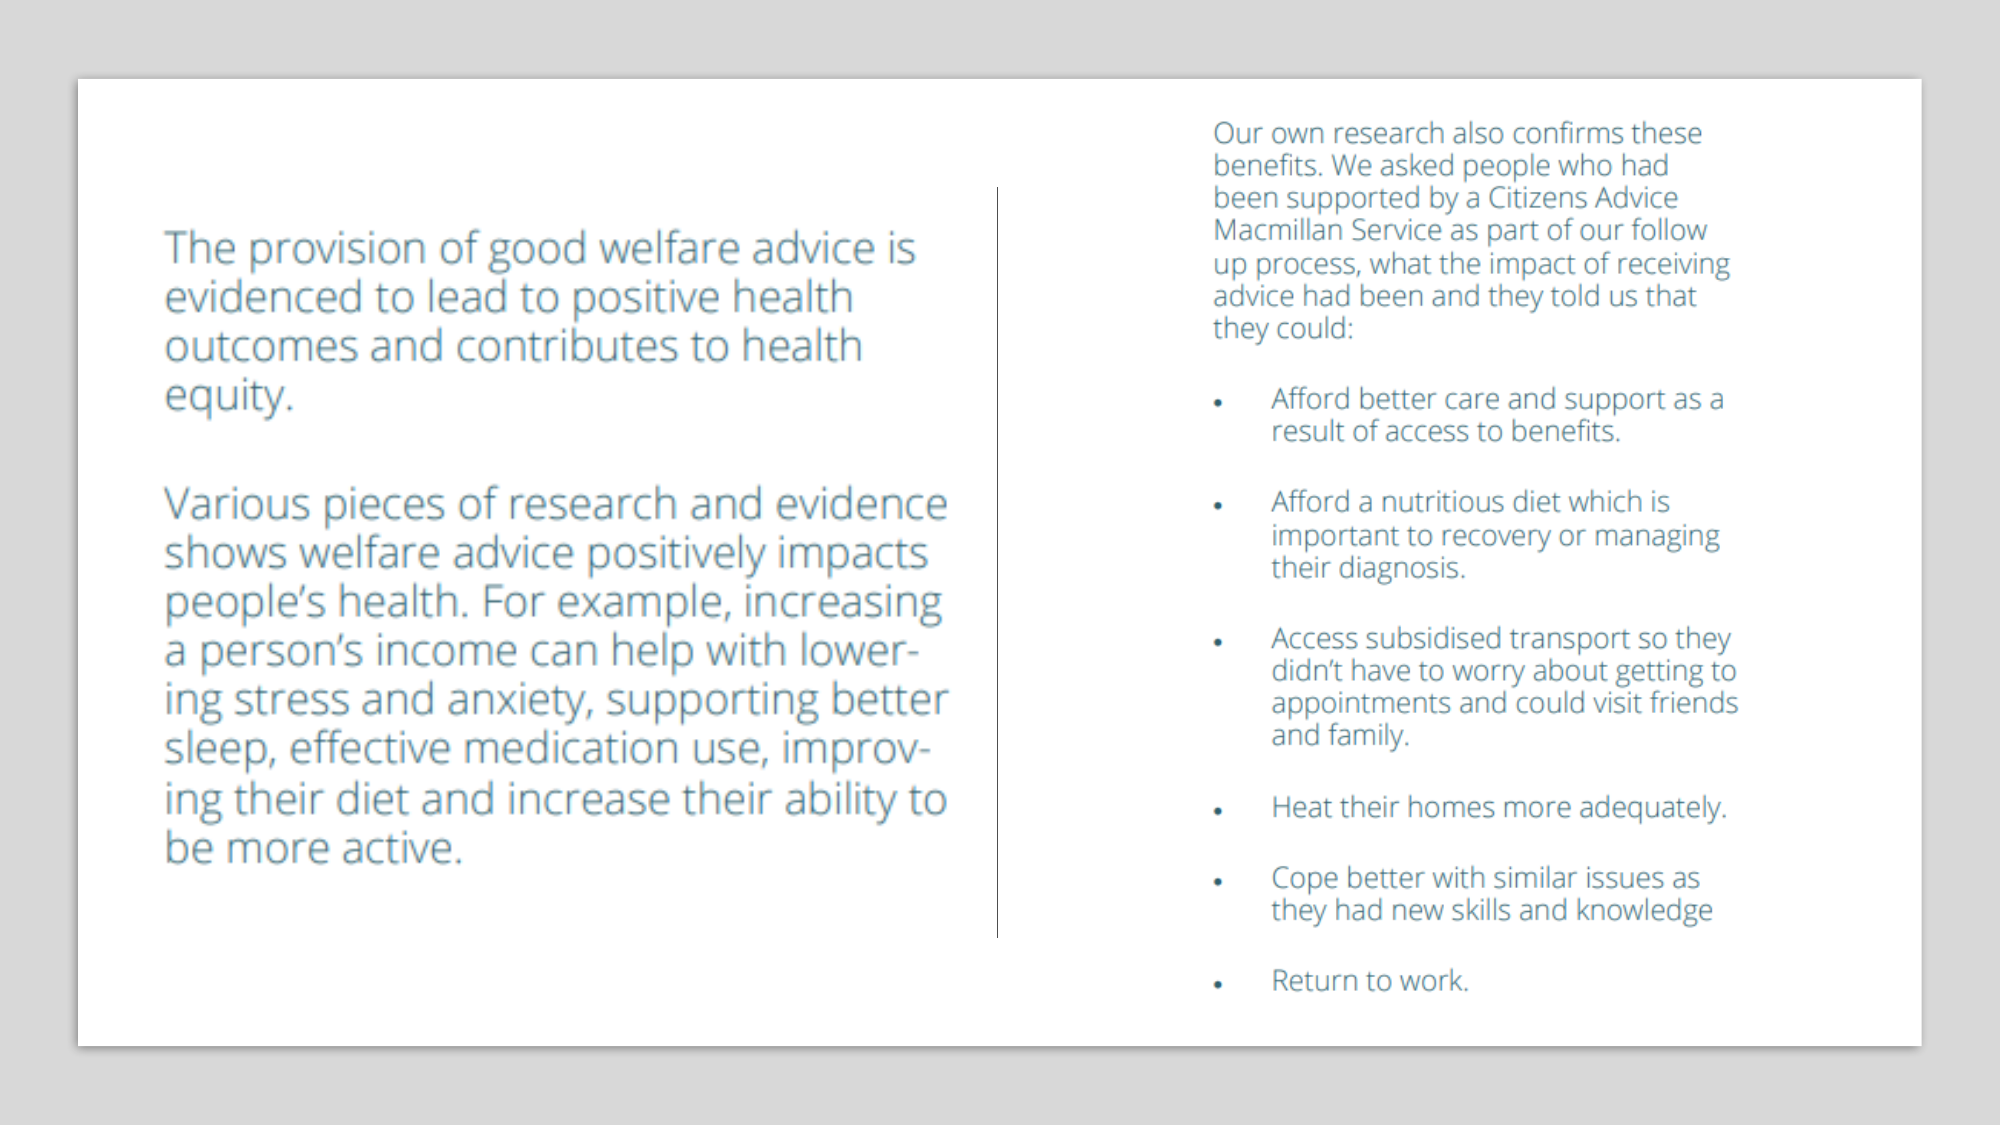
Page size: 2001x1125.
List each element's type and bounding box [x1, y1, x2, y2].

text_box [77, 78, 1923, 1047]
text_box [0, 0, 2000, 1125]
picture [1174, 105, 1746, 1020]
picture [105, 208, 975, 917]
